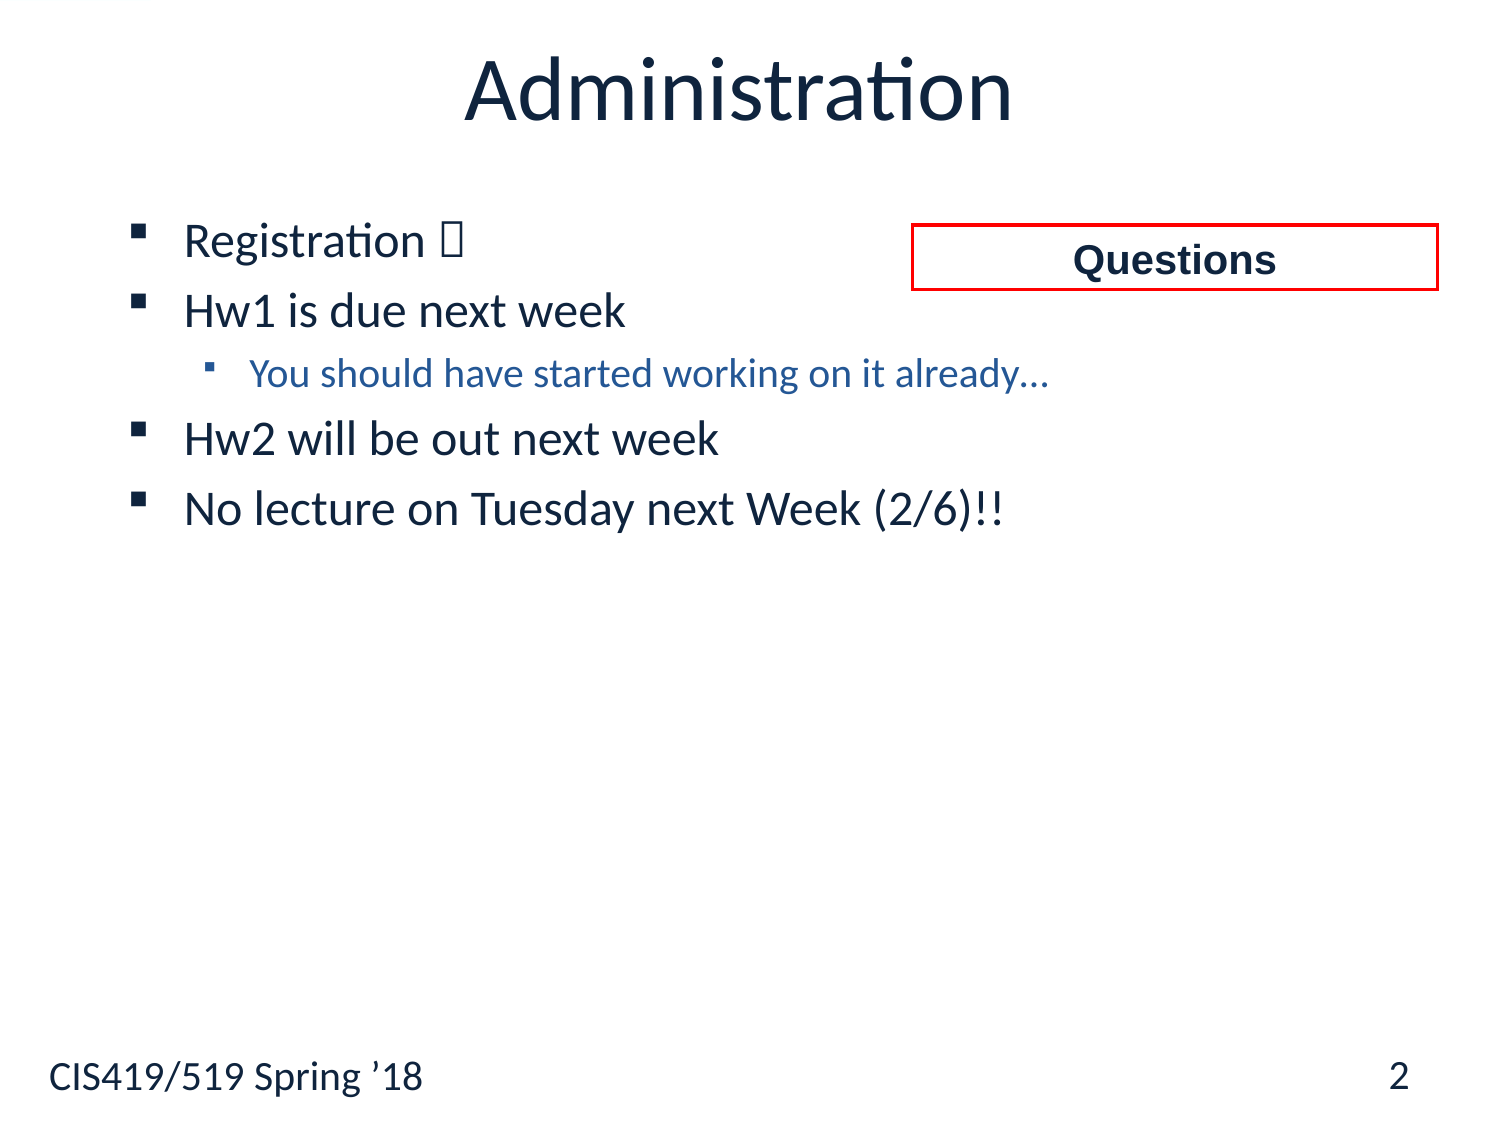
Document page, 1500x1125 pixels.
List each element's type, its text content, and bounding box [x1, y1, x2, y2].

slide_number 2 [1074, 1042, 1425, 1103]
list Registration  Hw1 is due next week You should have started working on it already… Hw2 will be out next week No lecture on Tuesday next Week (2/6)!! [112, 200, 1388, 1018]
title Administration [112, 5, 1388, 163]
text_box Questions [912, 224, 1438, 290]
